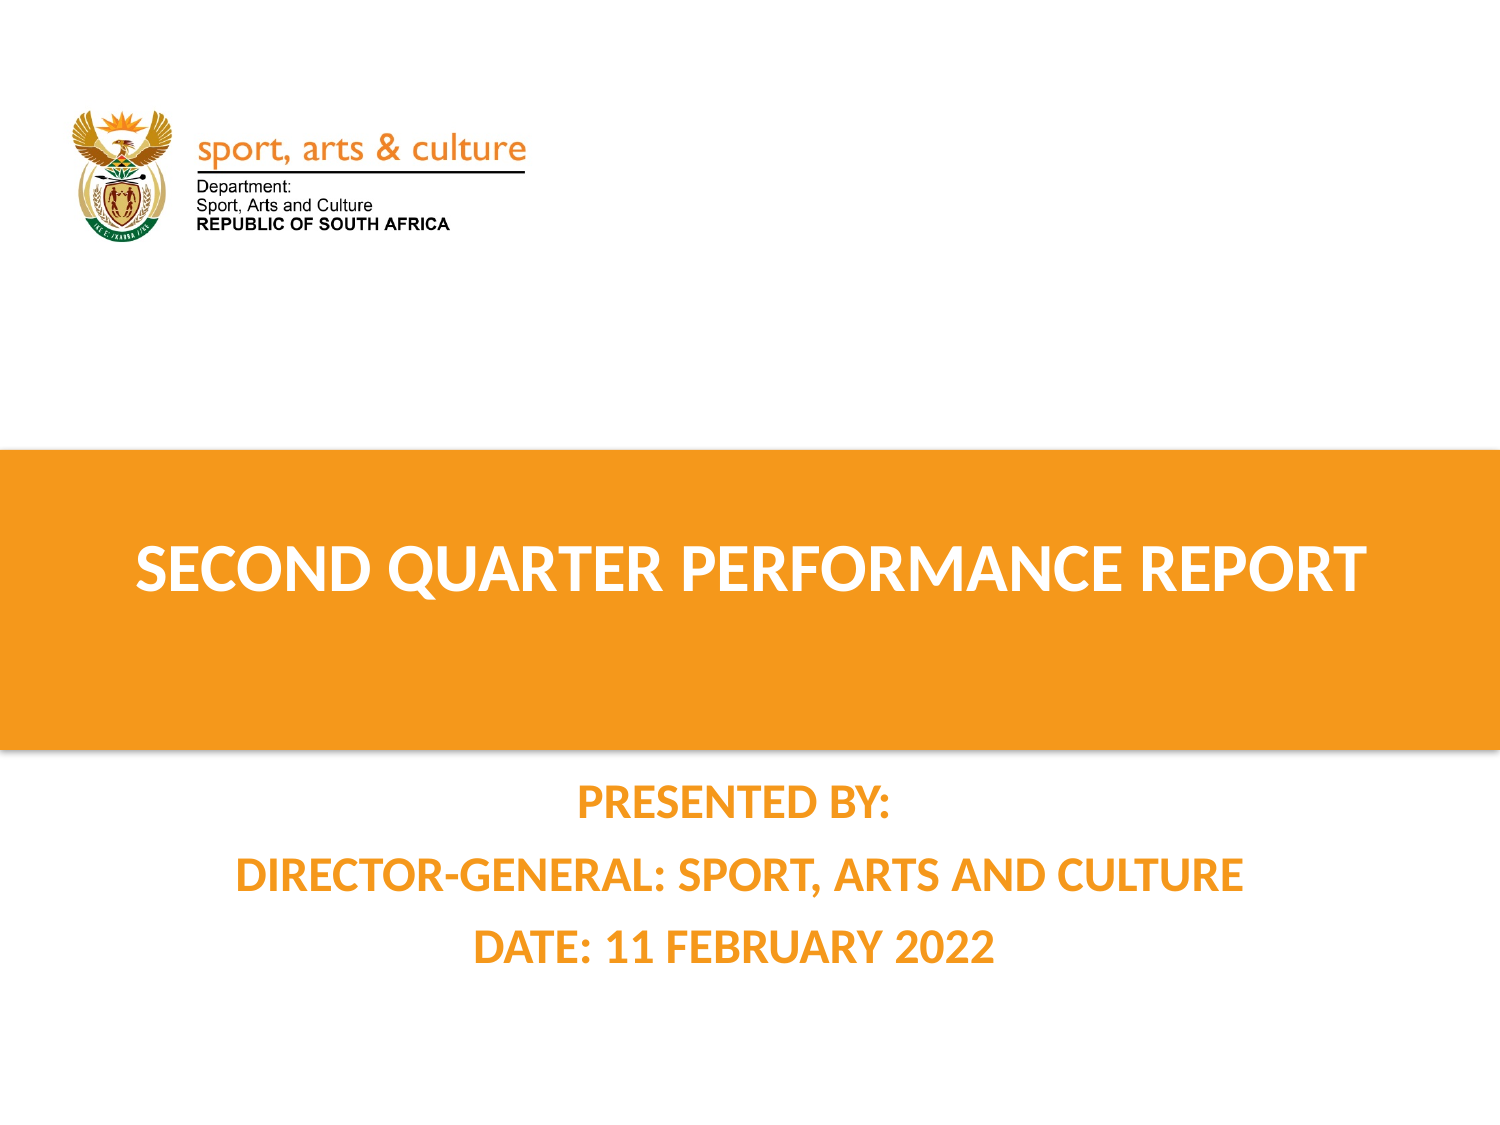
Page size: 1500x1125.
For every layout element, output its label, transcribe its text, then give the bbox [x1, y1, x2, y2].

title second QUARTER PERFORMANCE REPORT [81, 515, 1423, 634]
text_box PRESENTED BY: DIRECTOR-GENERAL: SPORT, ARTS AND CULTURE DATE: 11 FEBRUARY 2022 [53, 761, 1427, 1035]
picture [41, 78, 555, 274]
